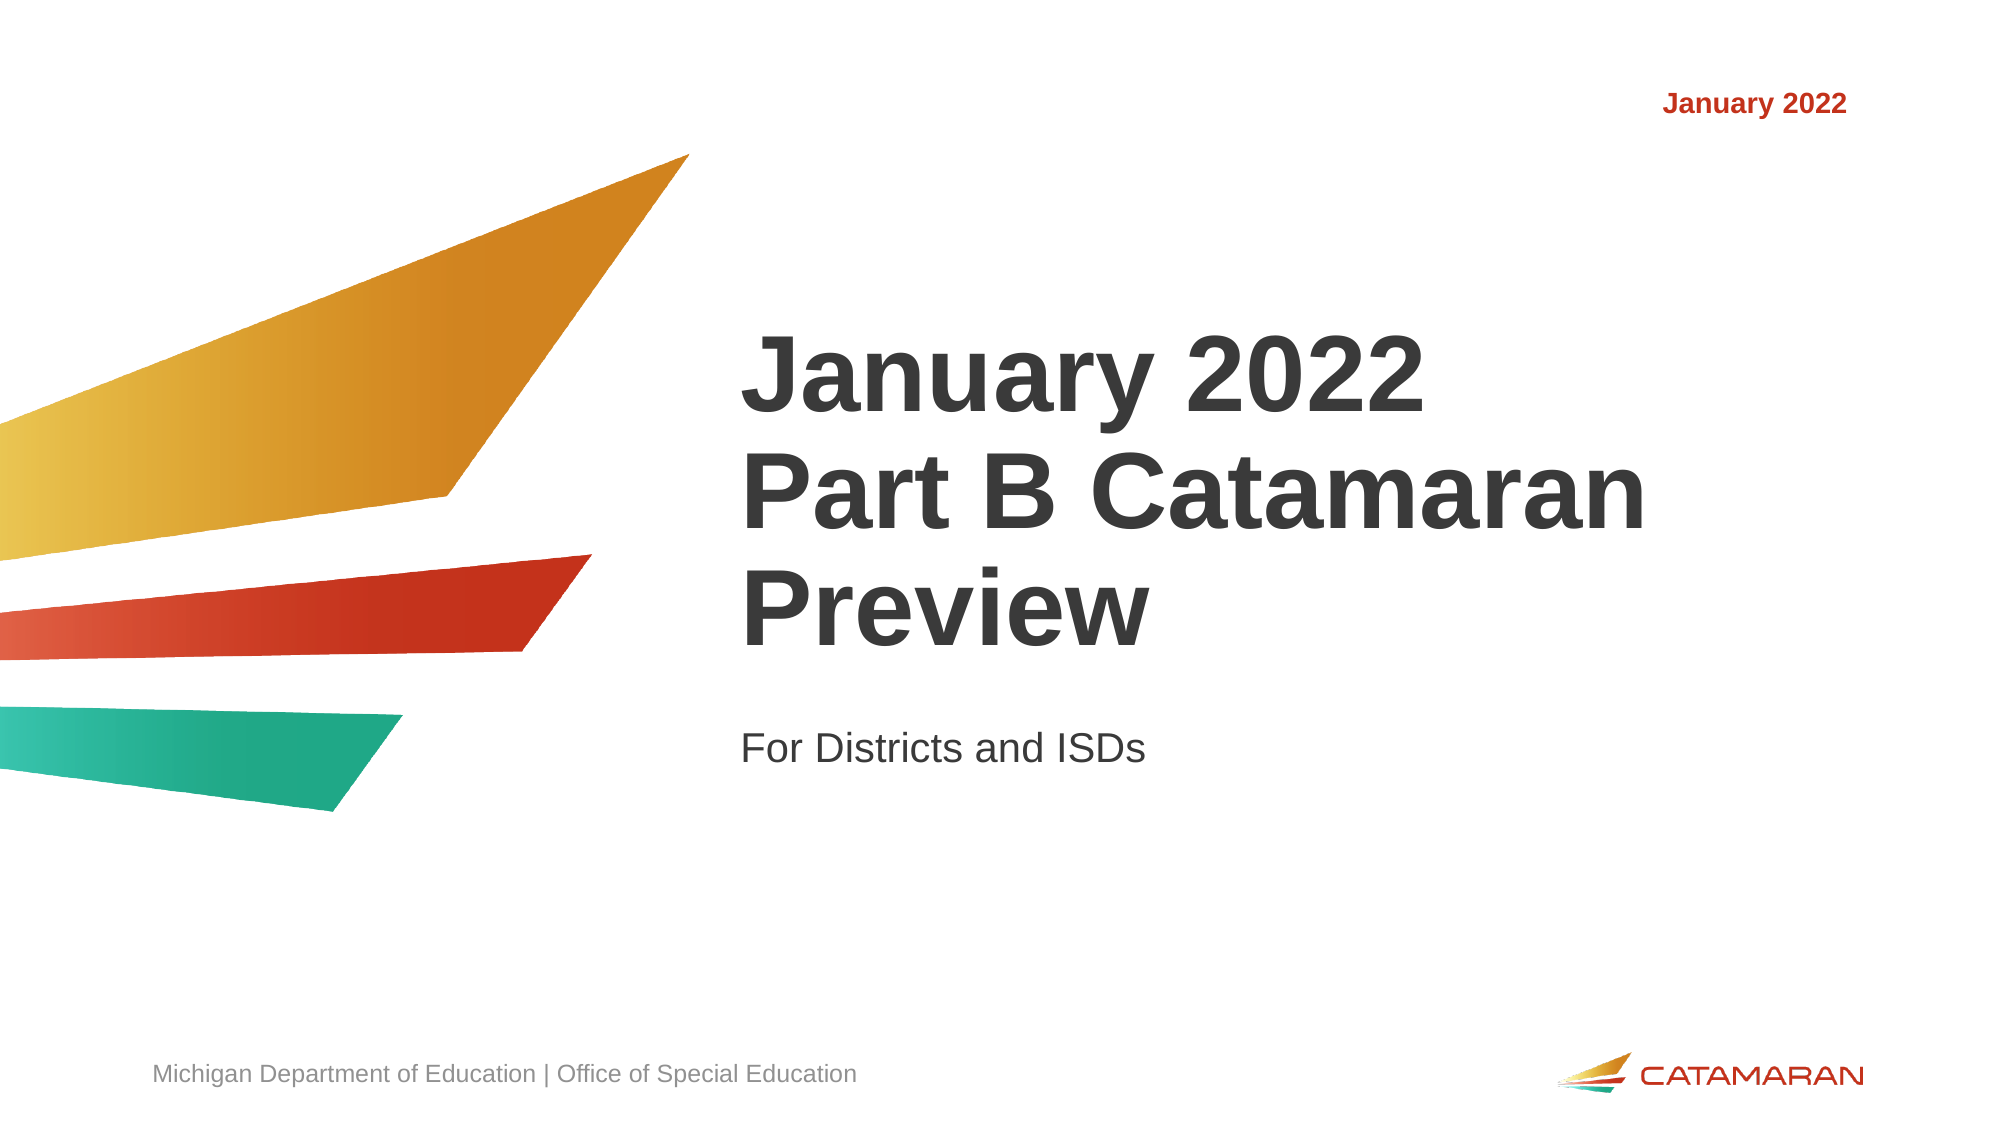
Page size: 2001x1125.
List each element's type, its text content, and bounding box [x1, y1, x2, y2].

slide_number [1412, 77, 1863, 138]
footer Michigan Department of Education | Office of Special Education [137, 1042, 1484, 1103]
title January 2022 Part B Catamaran Preview [725, 297, 1863, 677]
picture [0, 150, 690, 816]
subtitle For Districts and ISDs [725, 713, 1863, 863]
picture [1557, 1052, 1863, 1093]
